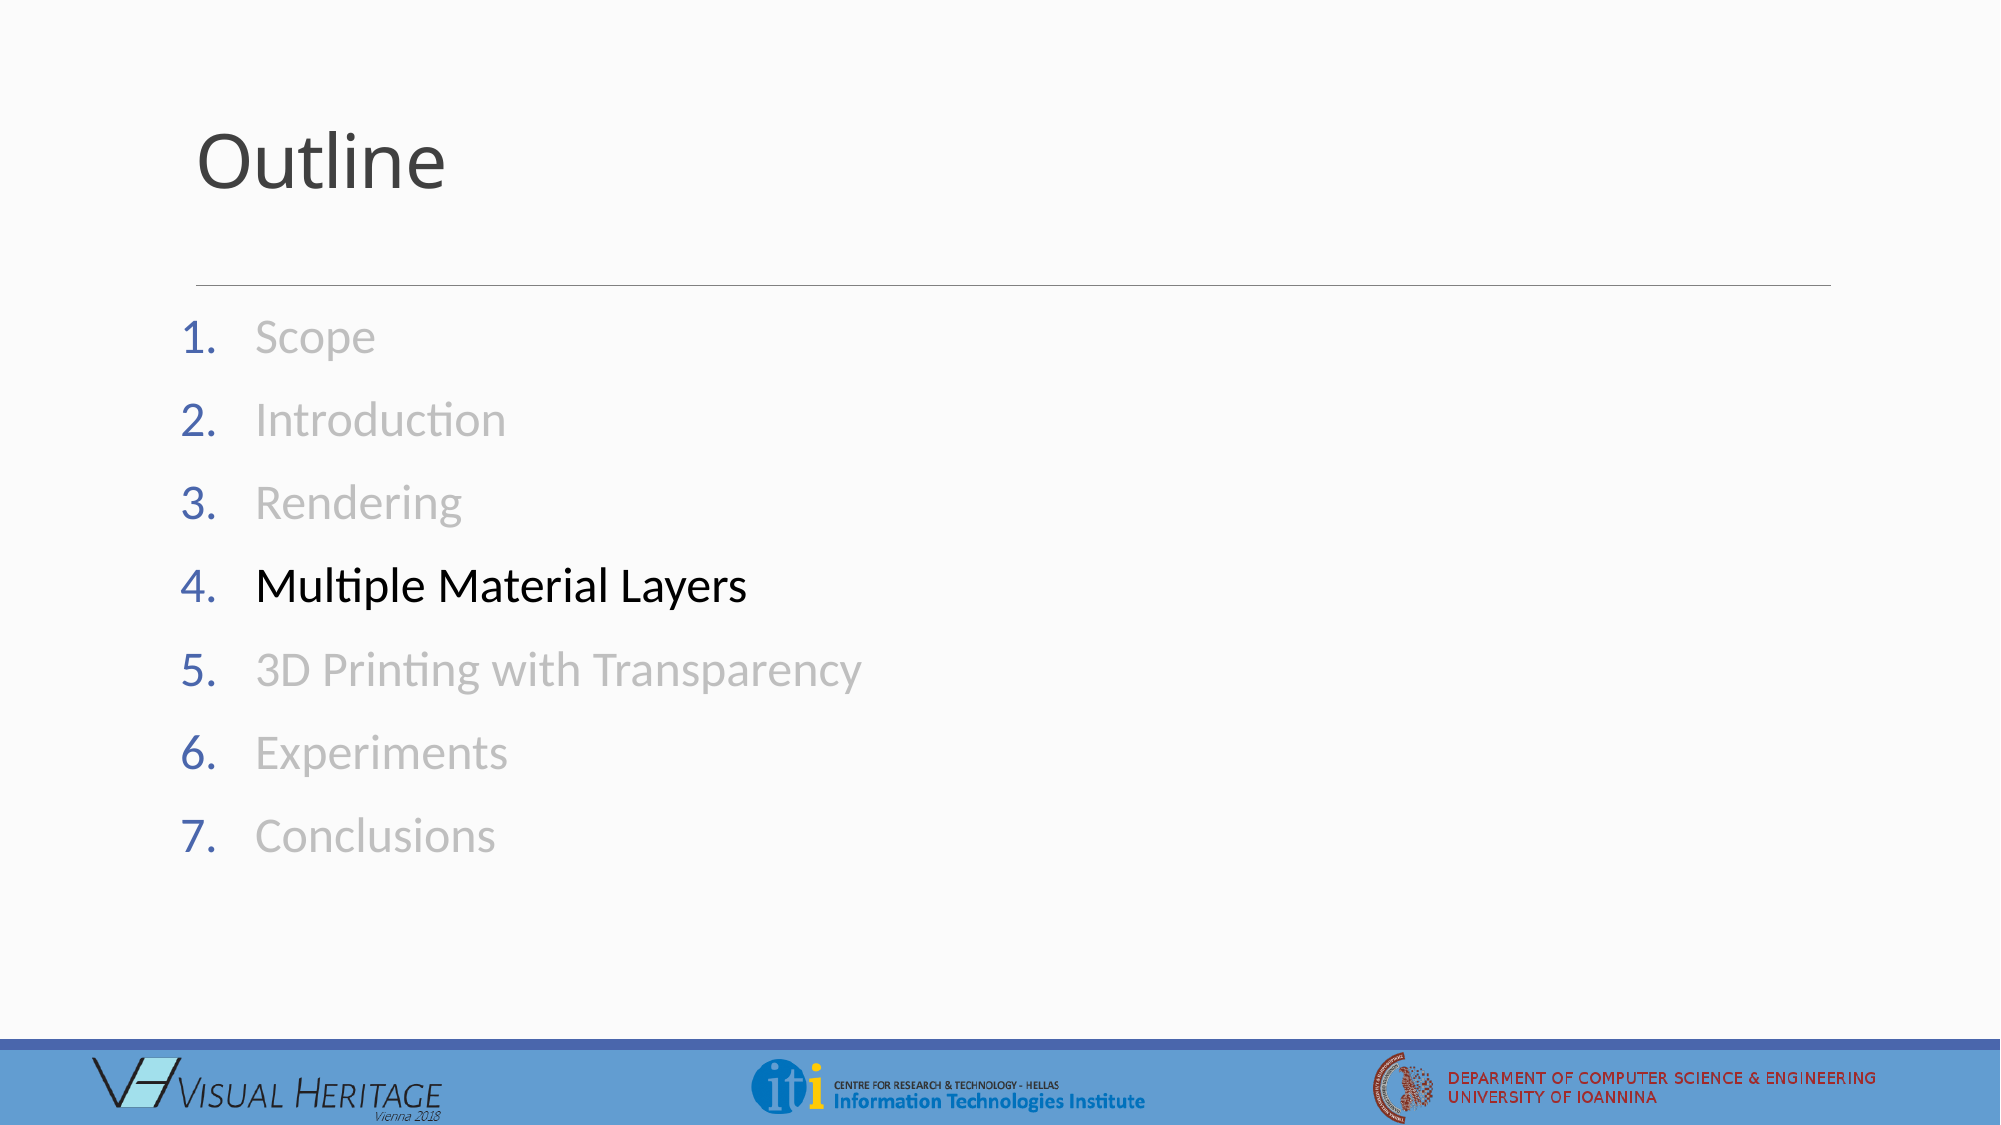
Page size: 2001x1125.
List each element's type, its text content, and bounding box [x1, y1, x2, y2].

picture [1373, 1052, 1434, 1124]
title Outline [180, 47, 1830, 285]
picture [1449, 1067, 1878, 1106]
picture [89, 1055, 444, 1124]
picture [751, 1059, 1161, 1114]
list Scope Introduction Rendering Multiple Material Layers 3D Printing with Transparency Experiments Conclusions [180, 302, 1830, 963]
